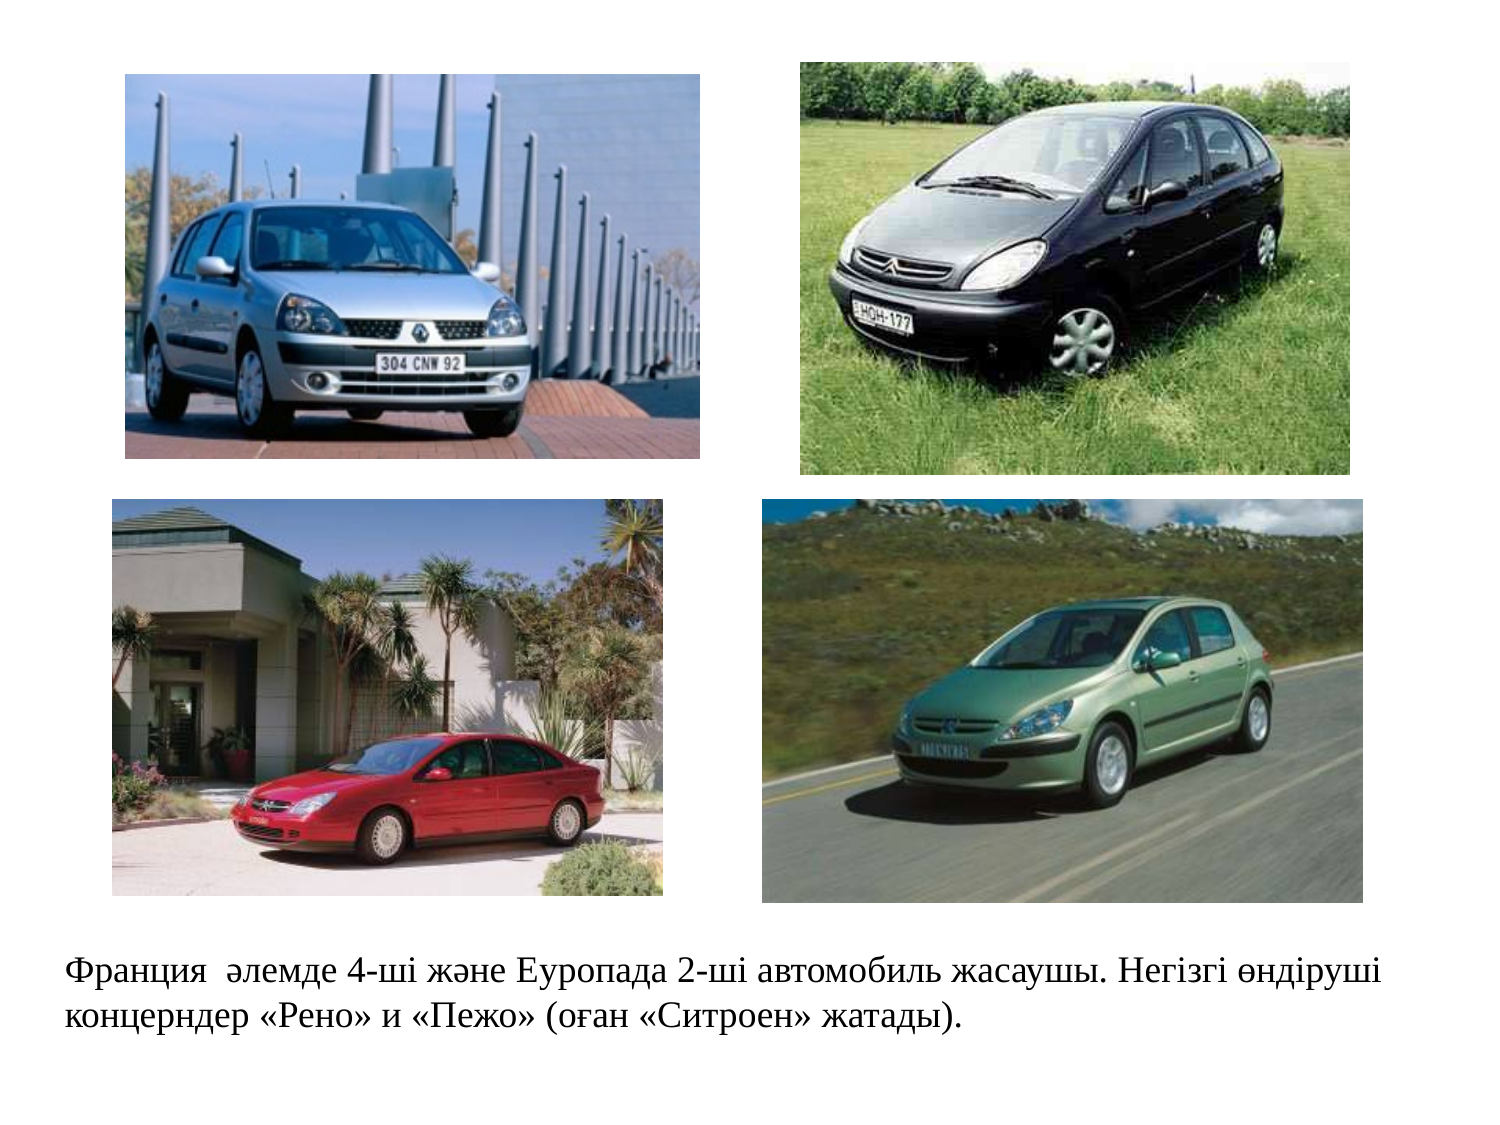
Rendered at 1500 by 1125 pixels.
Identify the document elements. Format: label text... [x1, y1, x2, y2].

picture [112, 499, 663, 896]
text_box Франция әлемде 4-ші және Еуропада 2-ші автомобиль жасаушы. Негізгі өндіруші концерндер «Рено» и «Пежо» (оған «Ситроен» жатады). [50, 937, 1438, 1043]
picture [799, 62, 1351, 476]
picture [124, 74, 701, 459]
picture [762, 499, 1363, 903]
